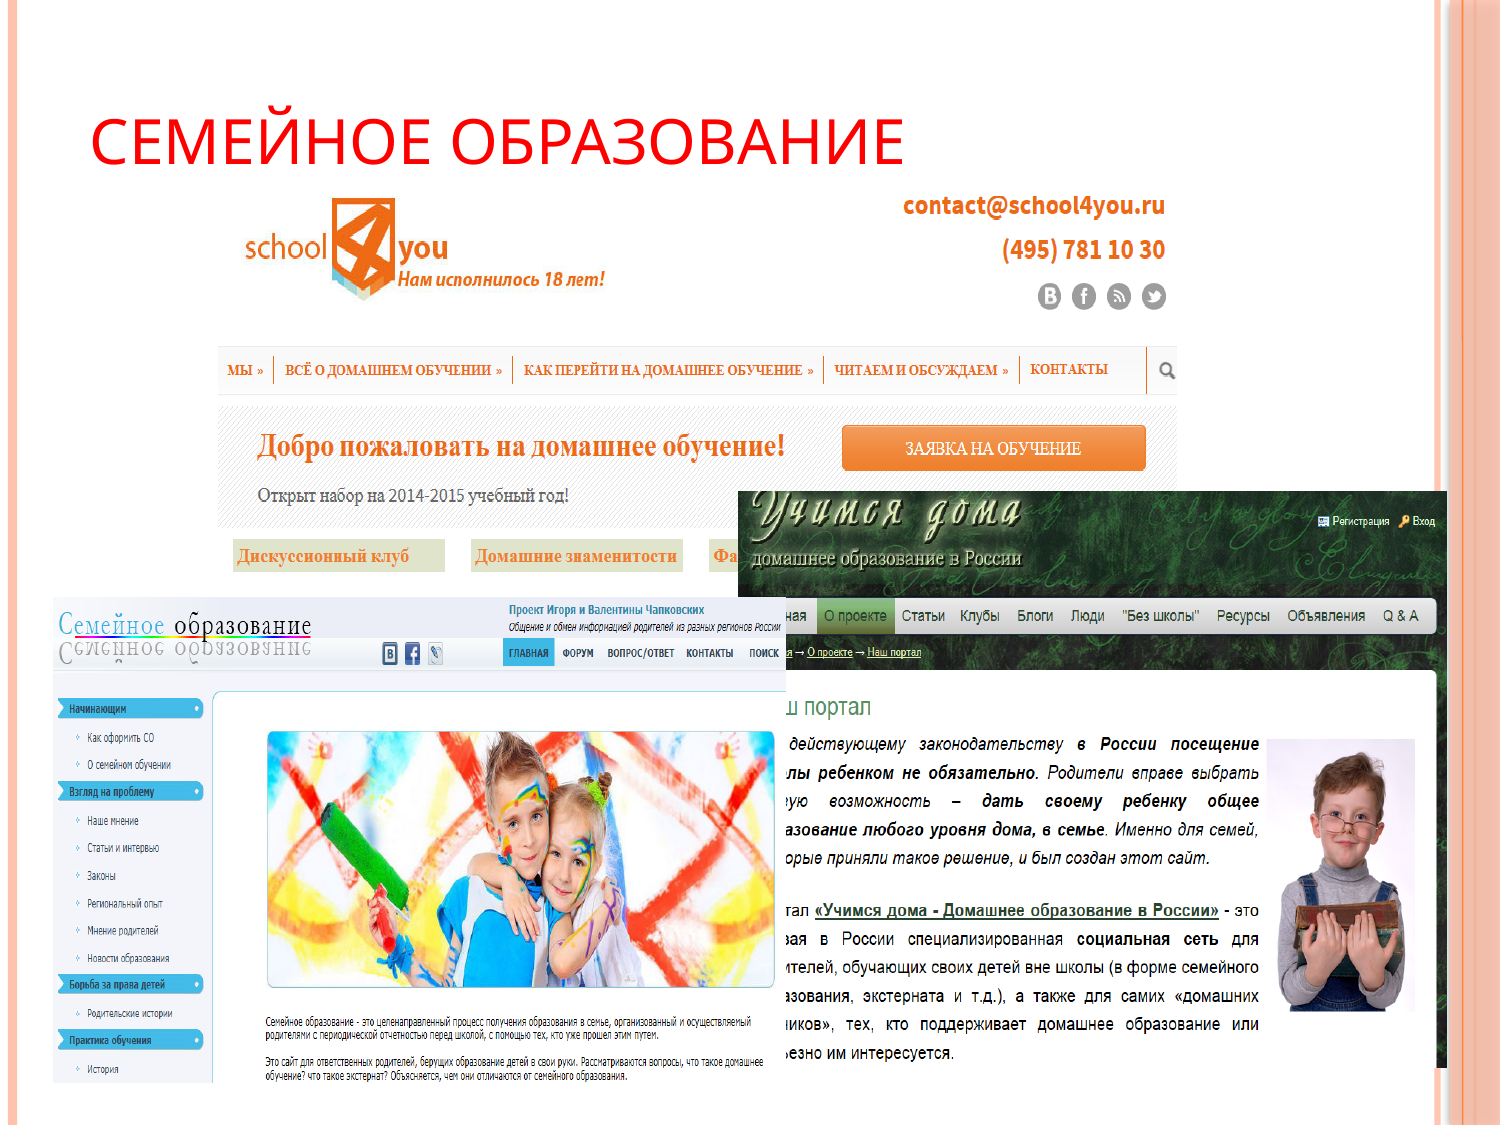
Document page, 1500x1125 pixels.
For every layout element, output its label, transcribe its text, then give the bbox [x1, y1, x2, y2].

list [217, 195, 1178, 594]
picture [52, 491, 1448, 1083]
title Семейное образование [75, 45, 1425, 185]
